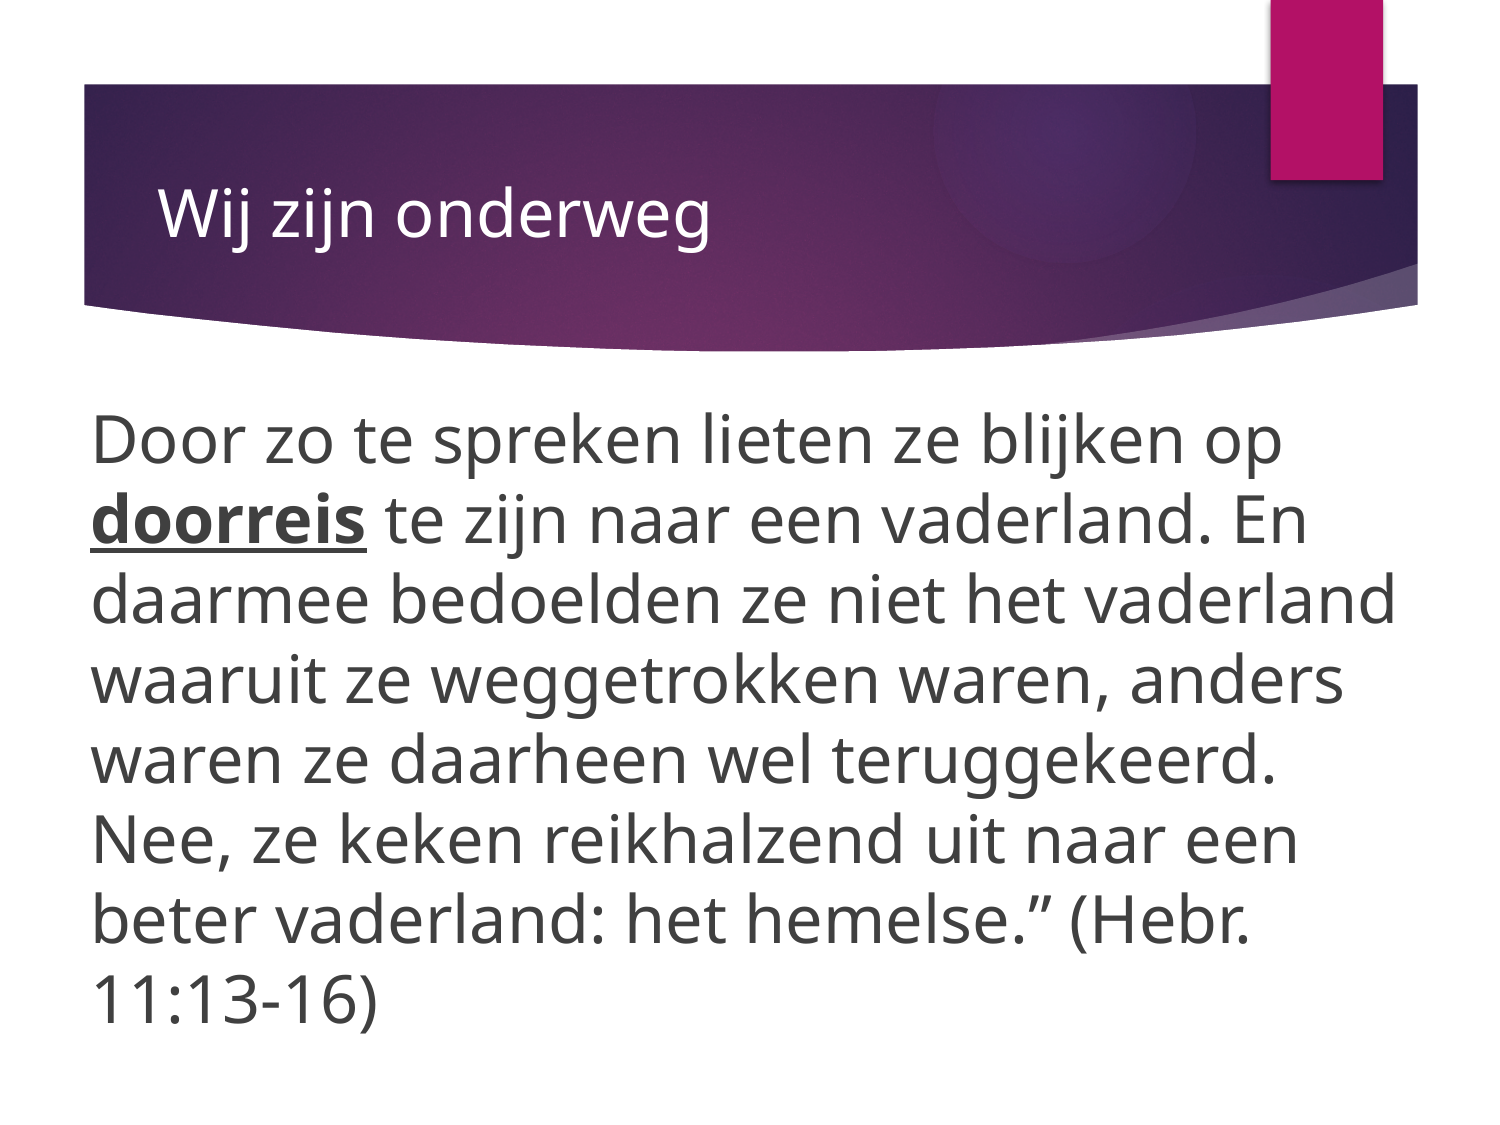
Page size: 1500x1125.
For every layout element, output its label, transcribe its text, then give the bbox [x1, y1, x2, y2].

title Wij zijn onderweg [142, 152, 1183, 269]
list Door zo te spreken lieten ze blijken op doorreis te zijn naar een vaderland. En daarmee bedoelden ze niet het vaderland waaruit ze weggetrokken waren, anders waren ze daarheen wel teruggekeerd. Nee, ze keken reikhalzend uit naar een beter vaderland: het hemelse.” (Hebr. 11:13-16) [75, 389, 1456, 1125]
